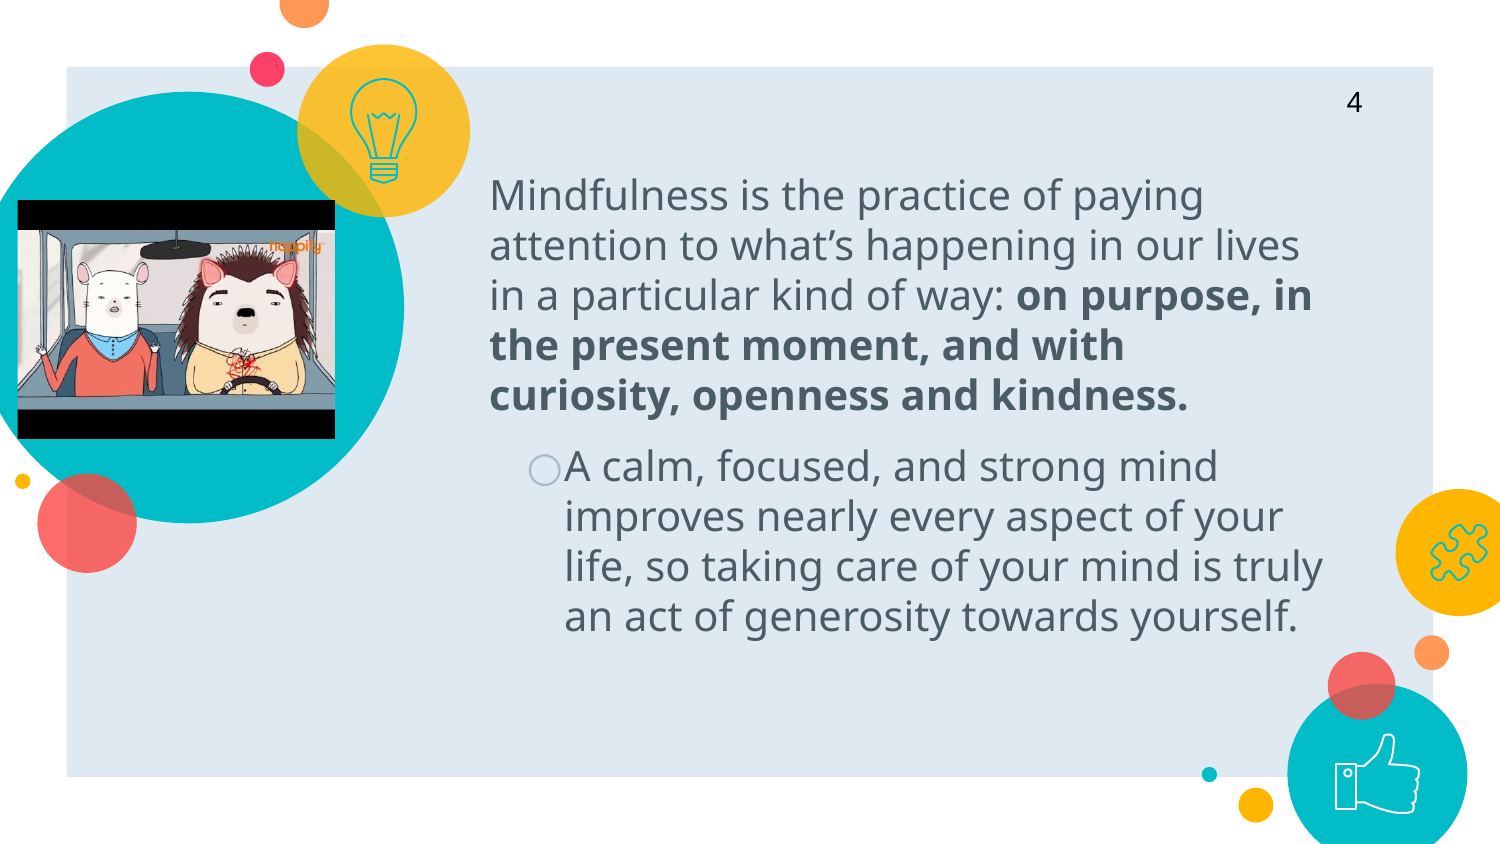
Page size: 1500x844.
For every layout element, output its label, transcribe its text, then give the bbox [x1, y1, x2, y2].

text_box [17, 200, 335, 439]
slide_number 4 [1331, 68, 1422, 134]
list Mindfulness is the practice of paying attention to what’s happening in our lives in a particular kind of way: on purpose, in the present moment, and with curiosity, openness and kindness. A calm, focused, and strong mind improves nearly every aspect of your life, so taking care of your mind is truly an act of generosity towards yourself. [474, 153, 1343, 690]
